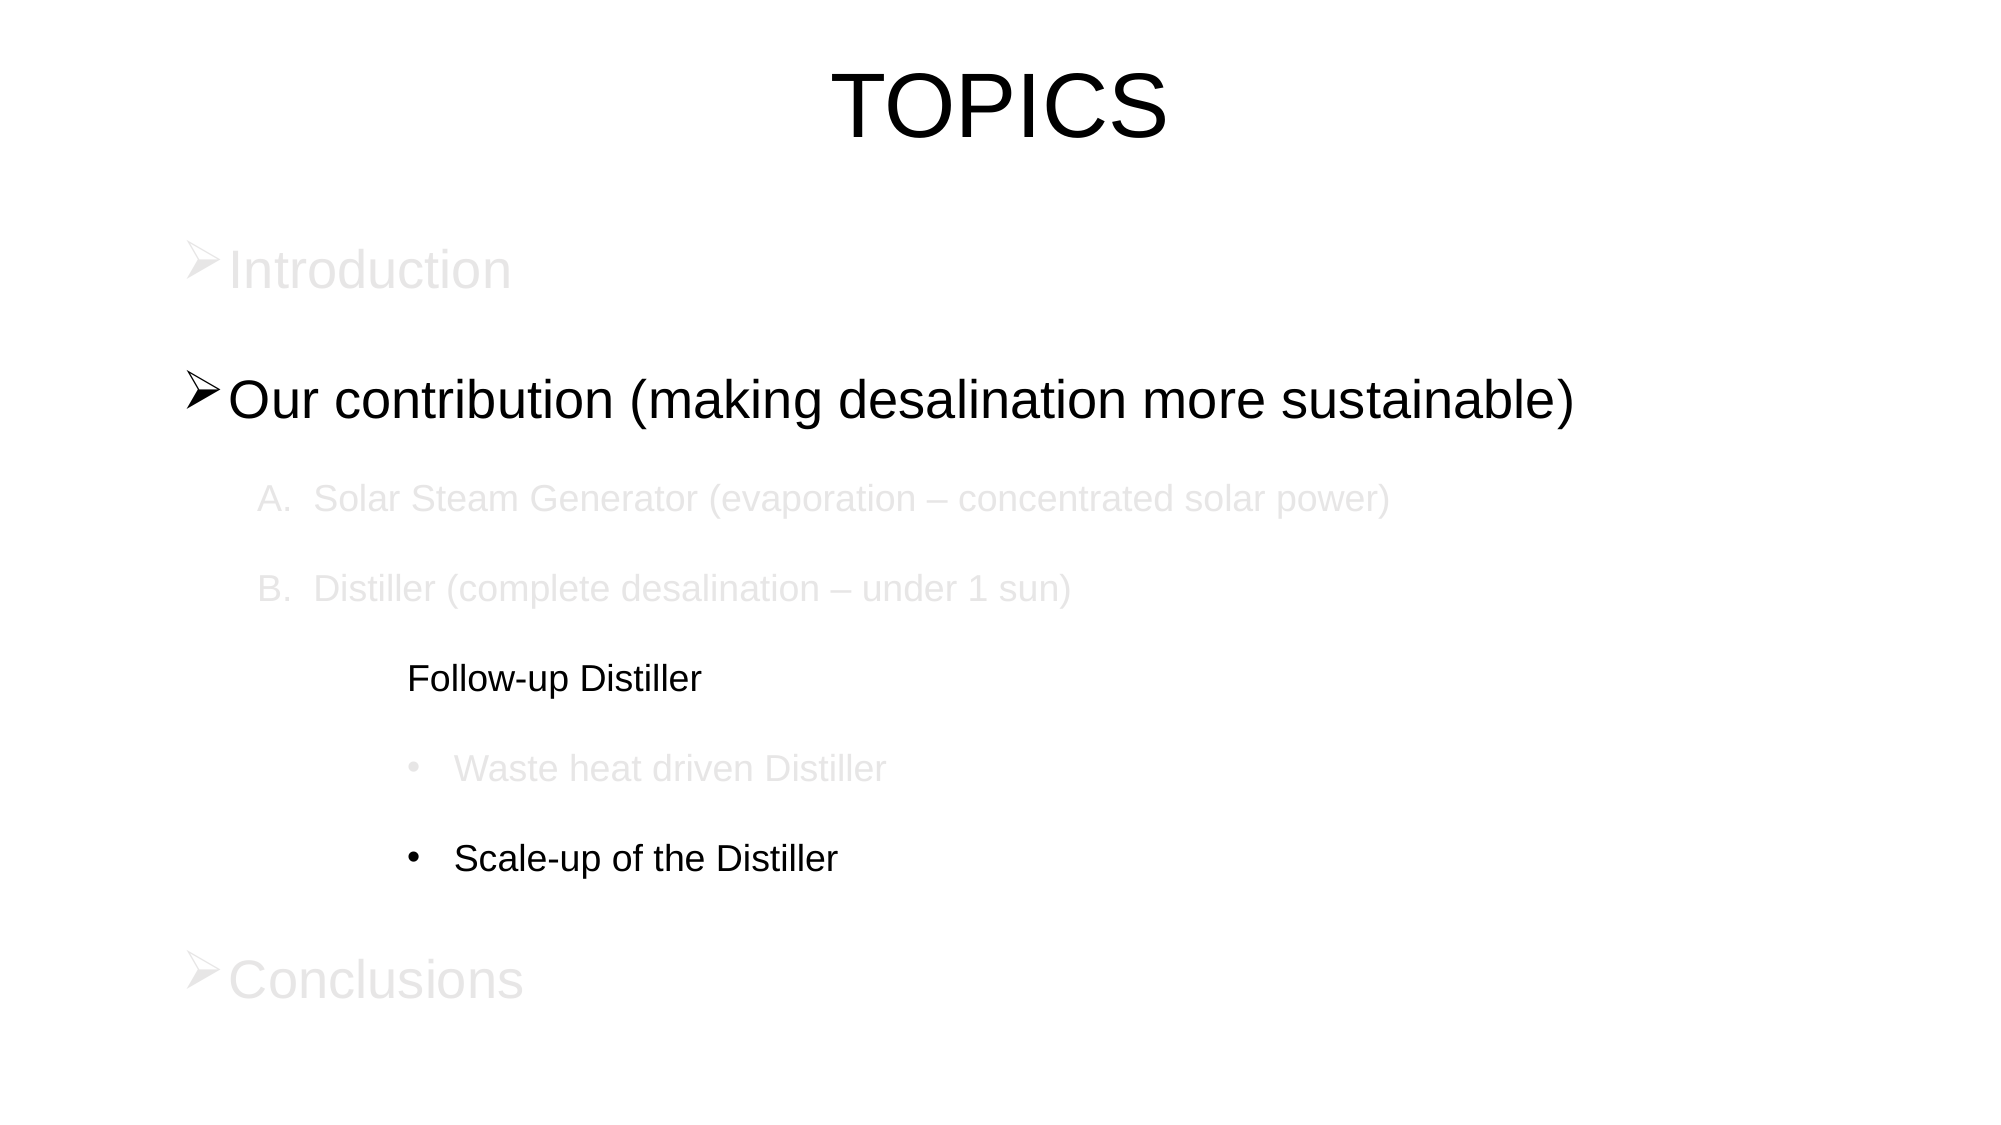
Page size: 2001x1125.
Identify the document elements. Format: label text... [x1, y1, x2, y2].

text_box Introduction Our contribution (making desalination more sustainable) Solar Steam Generator (evaporation – concentrated solar power) Distiller (complete desalination – under 1 sun) Follow-up Distiller Waste heat driven Distiller Scale-up of the Distiller Conclusions [167, 161, 1833, 1125]
title TOPICS [0, 0, 2000, 217]
